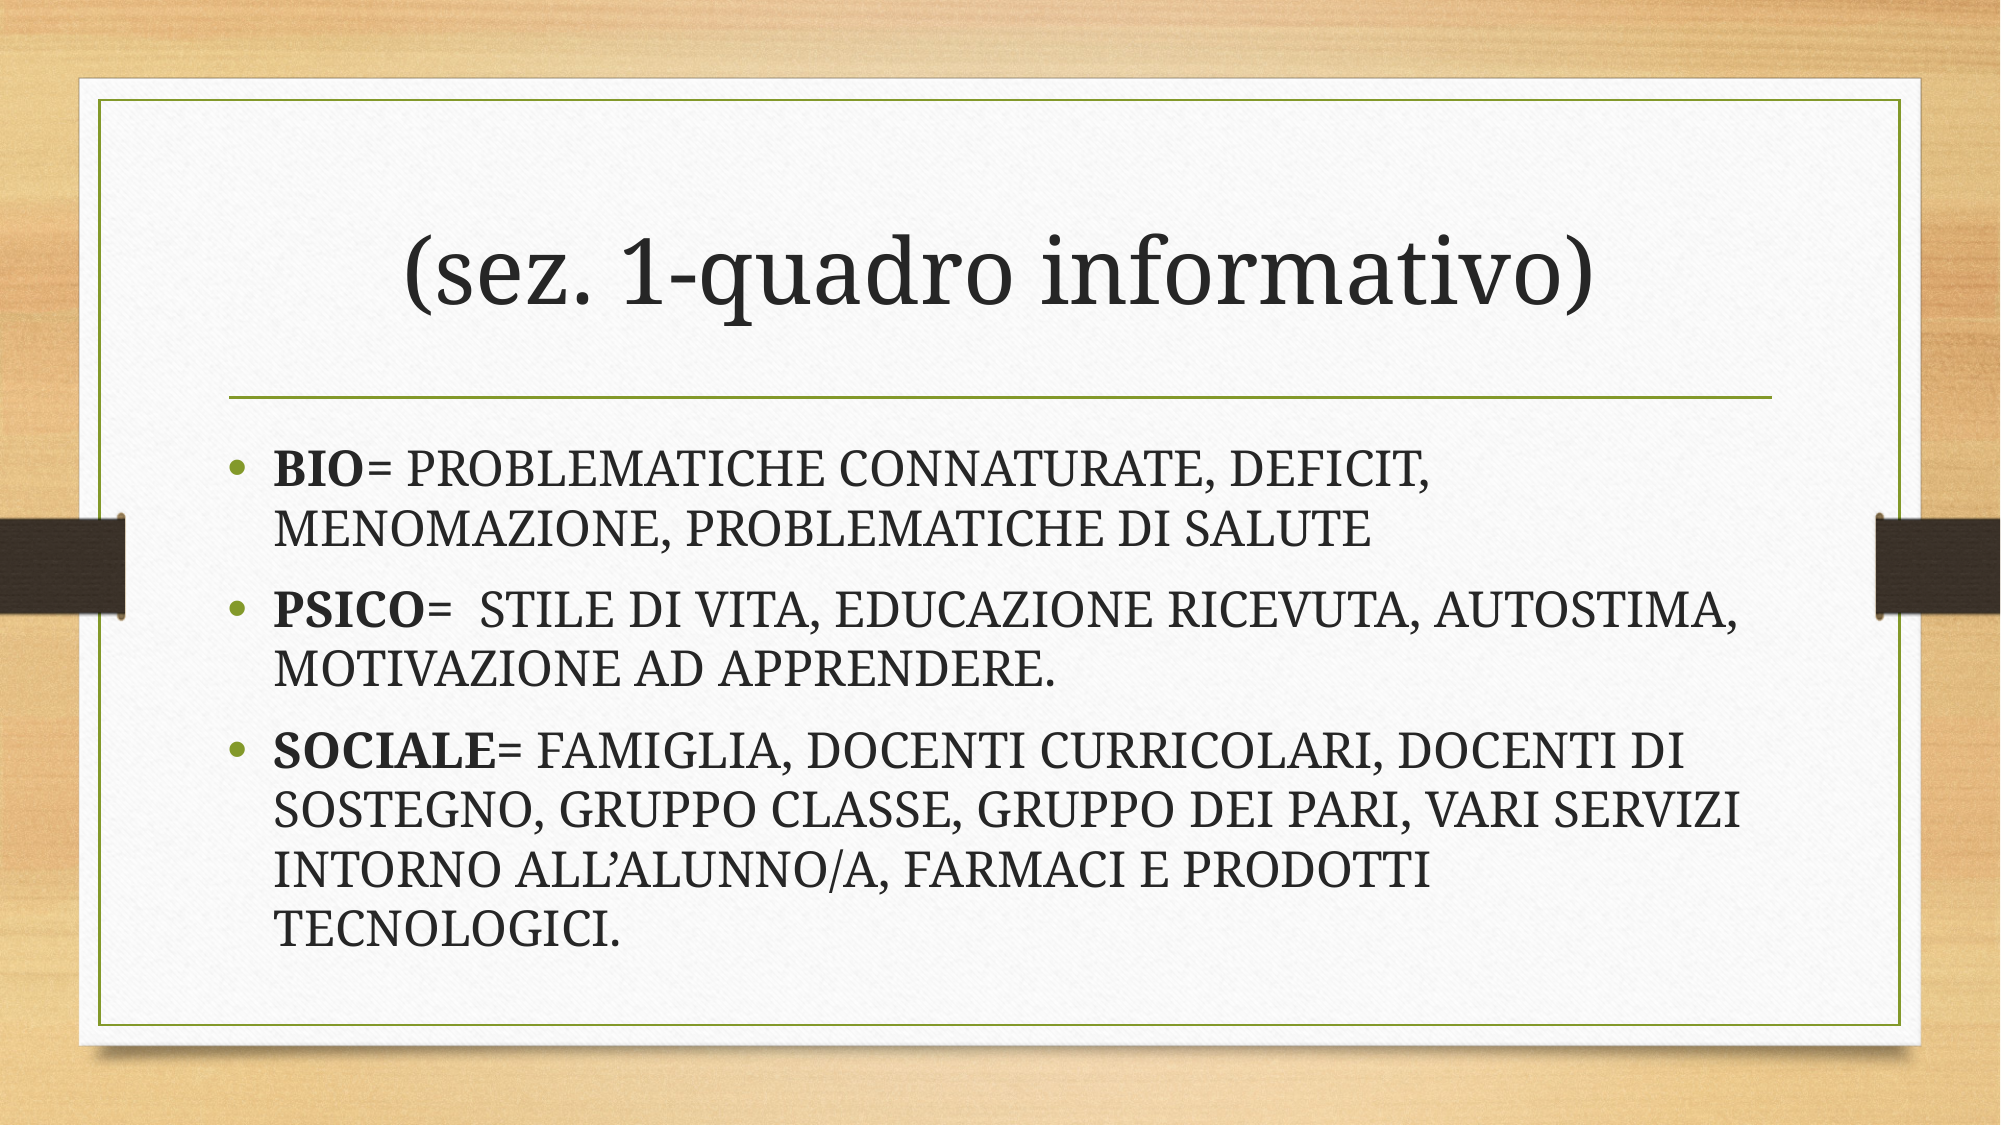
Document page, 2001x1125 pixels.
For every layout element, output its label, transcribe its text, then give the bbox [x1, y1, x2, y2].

picture [0, 0, 2001, 1125]
list BIO= PROBLEMATICHE CONNATURATE, DEFICIT, MENOMAZIONE, PROBLEMATICHE DI SALUTE PSICO= STILE DI VITA, EDUCAZIONE RICEVUTA, AUTOSTIMA, MOTIVAZIONE AD APPRENDERE. SOCIALE= FAMIGLIA, DOCENTI CURRICOLARI, DOCENTI DI SOSTEGNO, GRUPPO CLASSE, GRUPPO DEI PARI, VARI SERVIZI INTORNO ALL’ALUNNO/A, FARMACI E PRODOTTI TECNOLOGICI. [212, 429, 1788, 964]
title (sez. 1-quadro informativo) [212, 161, 1788, 375]
